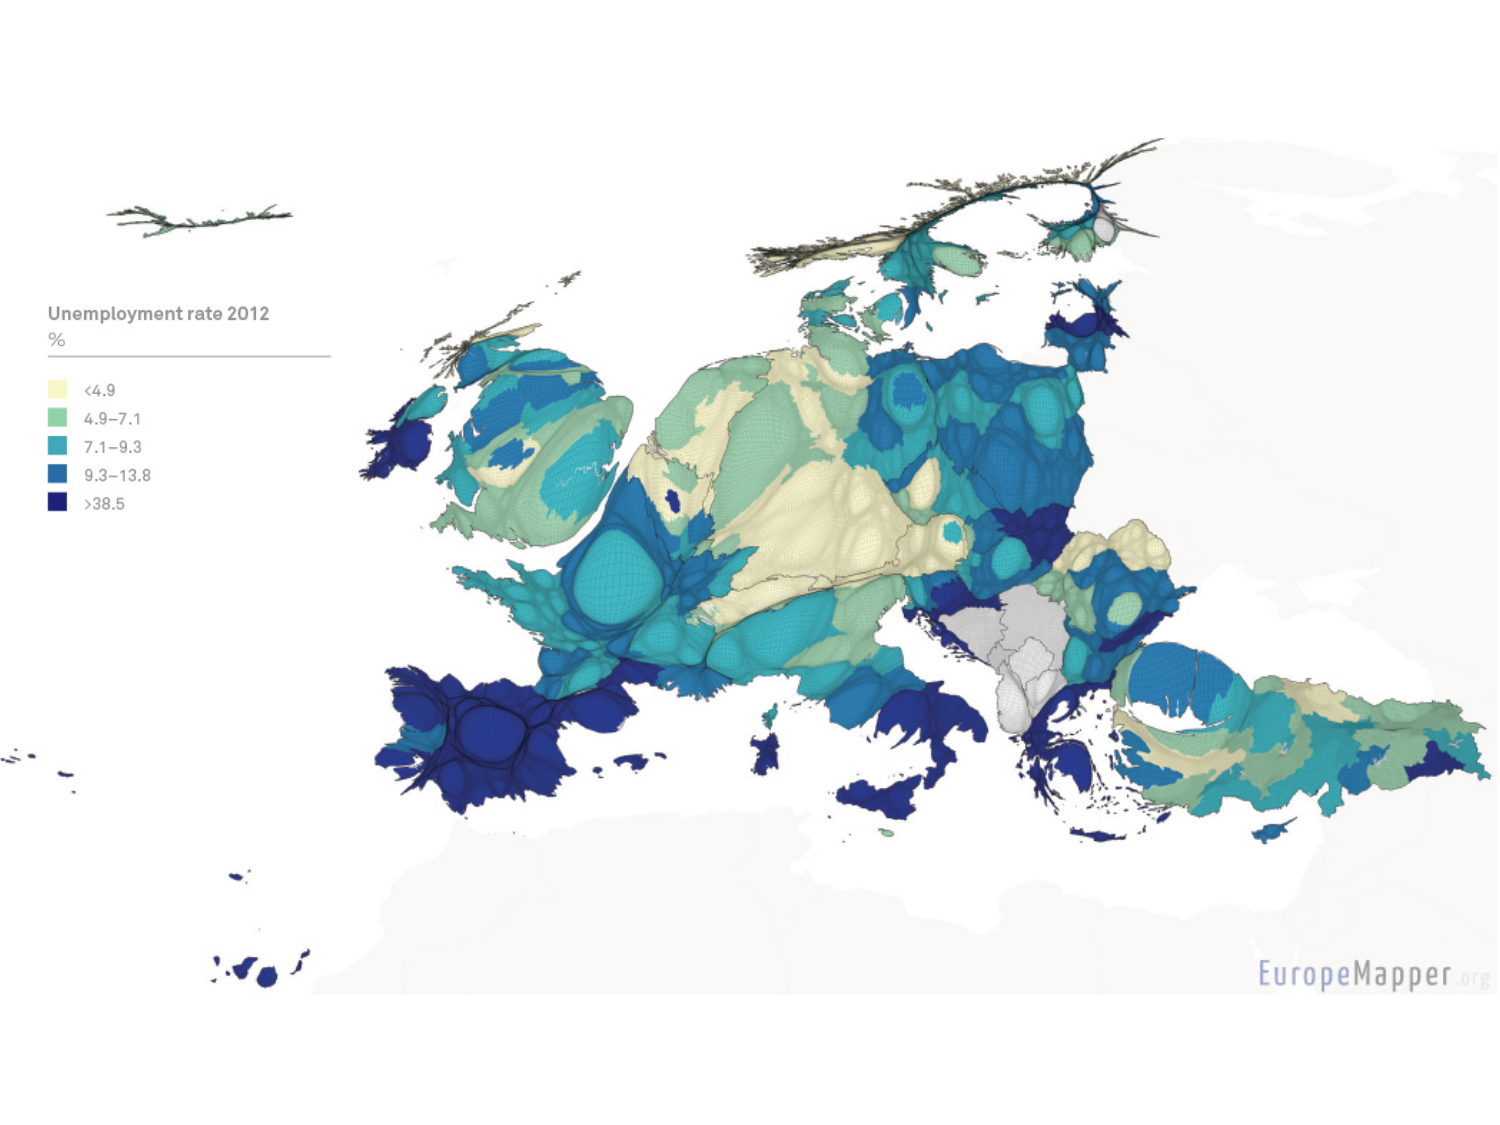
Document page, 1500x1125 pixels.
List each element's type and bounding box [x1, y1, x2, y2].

picture [0, 137, 1500, 997]
